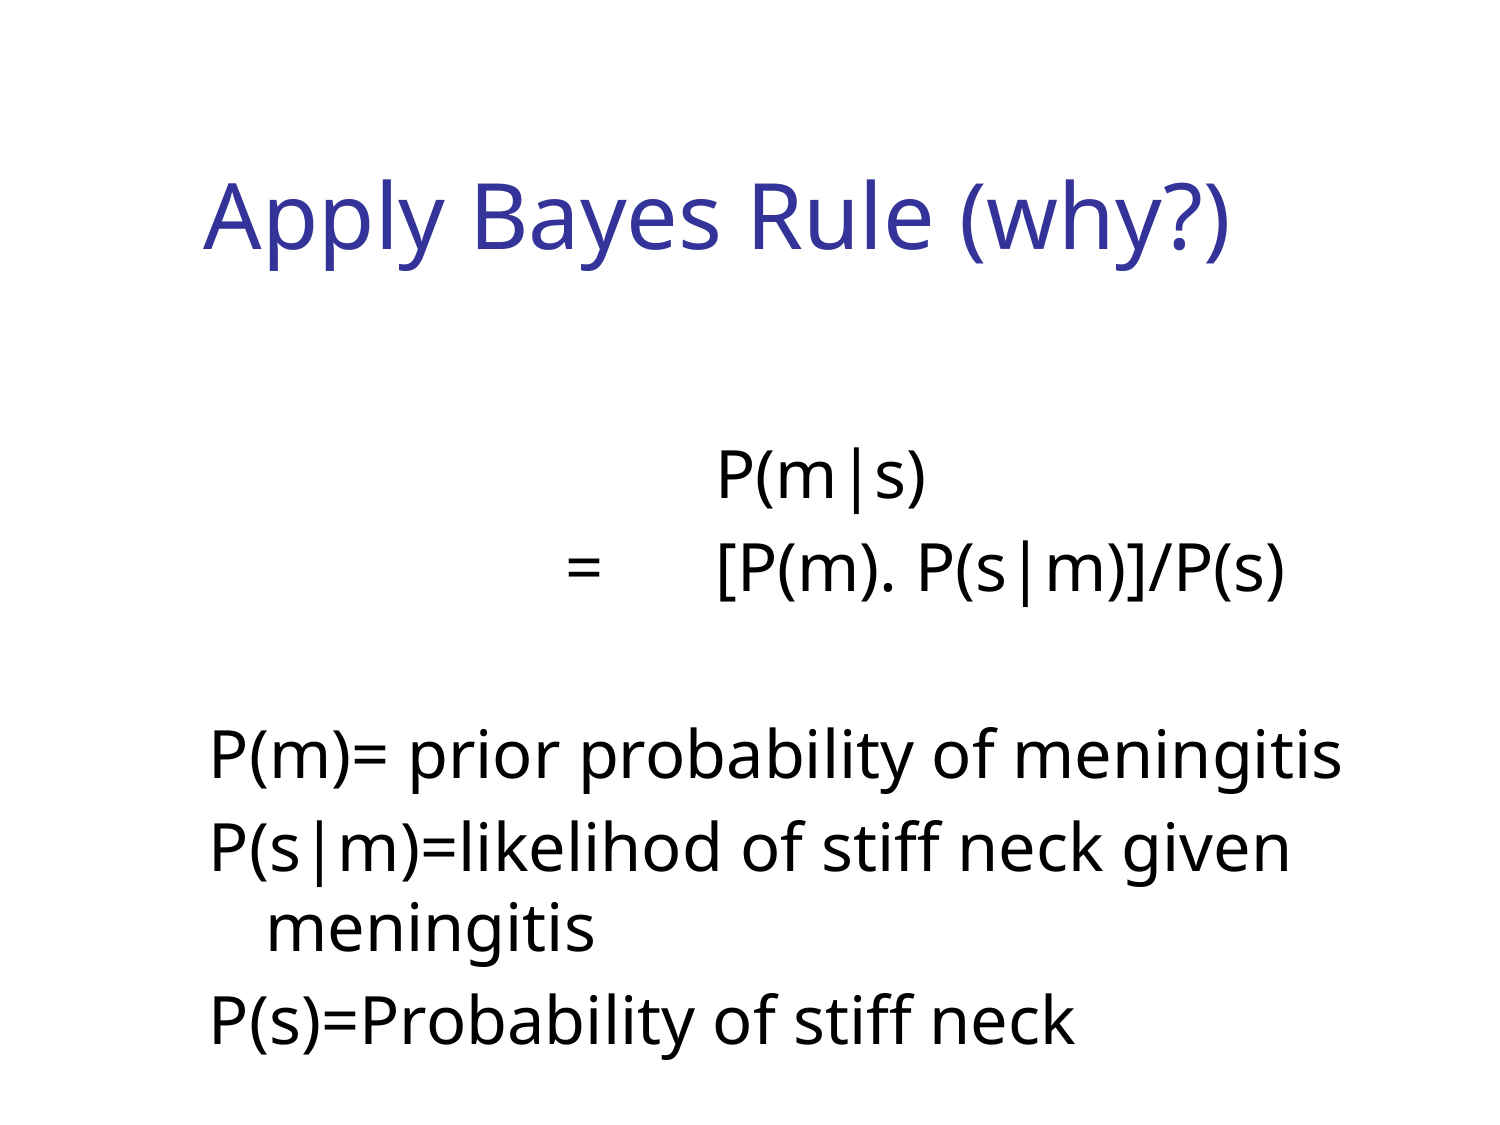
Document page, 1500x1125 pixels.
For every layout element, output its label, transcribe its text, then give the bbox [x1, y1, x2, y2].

title Apply Bayes Rule (why?) [188, 34, 1468, 276]
list P(m|s) = [P(m). P(s|m)]/P(s) P(m)= prior probability of meningitis P(s|m)=likelihod of stiff neck given meningitis P(s)=Probability of stiff neck [193, 330, 1470, 1007]
